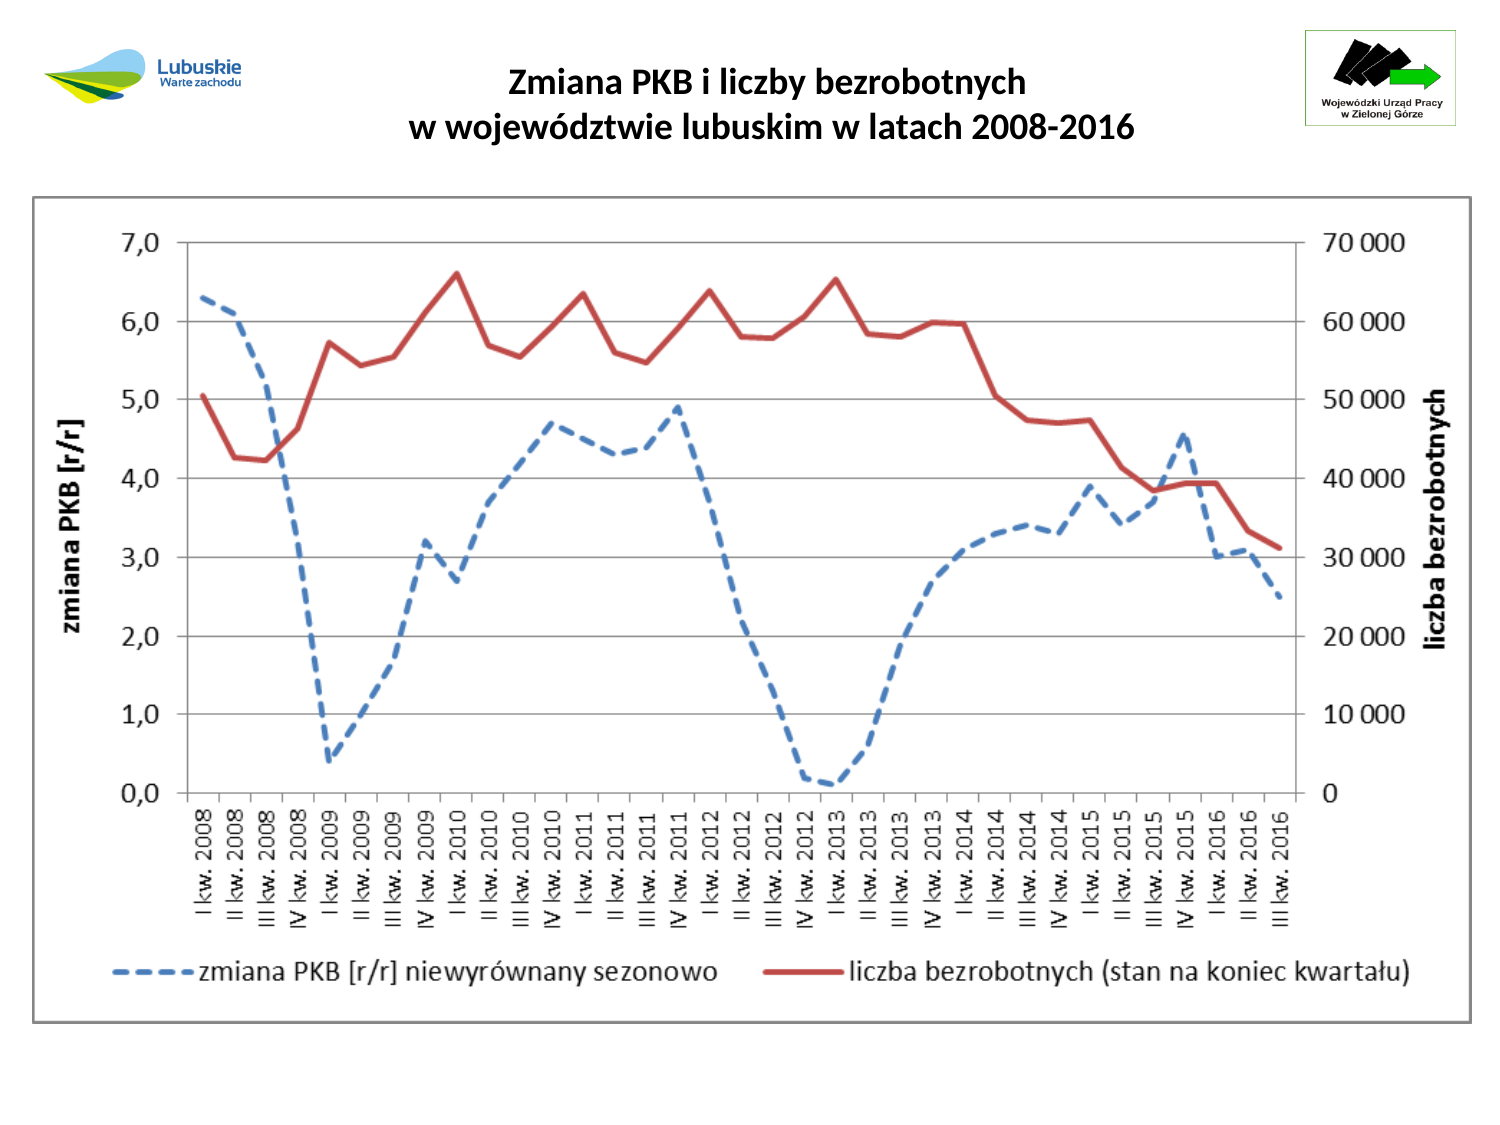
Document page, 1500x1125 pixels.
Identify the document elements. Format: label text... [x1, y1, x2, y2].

picture [1304, 30, 1456, 126]
text_box Zmiana PKB i liczby bezrobotnych w województwie lubuskim w latach 2008-2016 [393, 49, 1151, 155]
picture [31, 195, 1473, 1024]
picture [29, 30, 266, 124]
